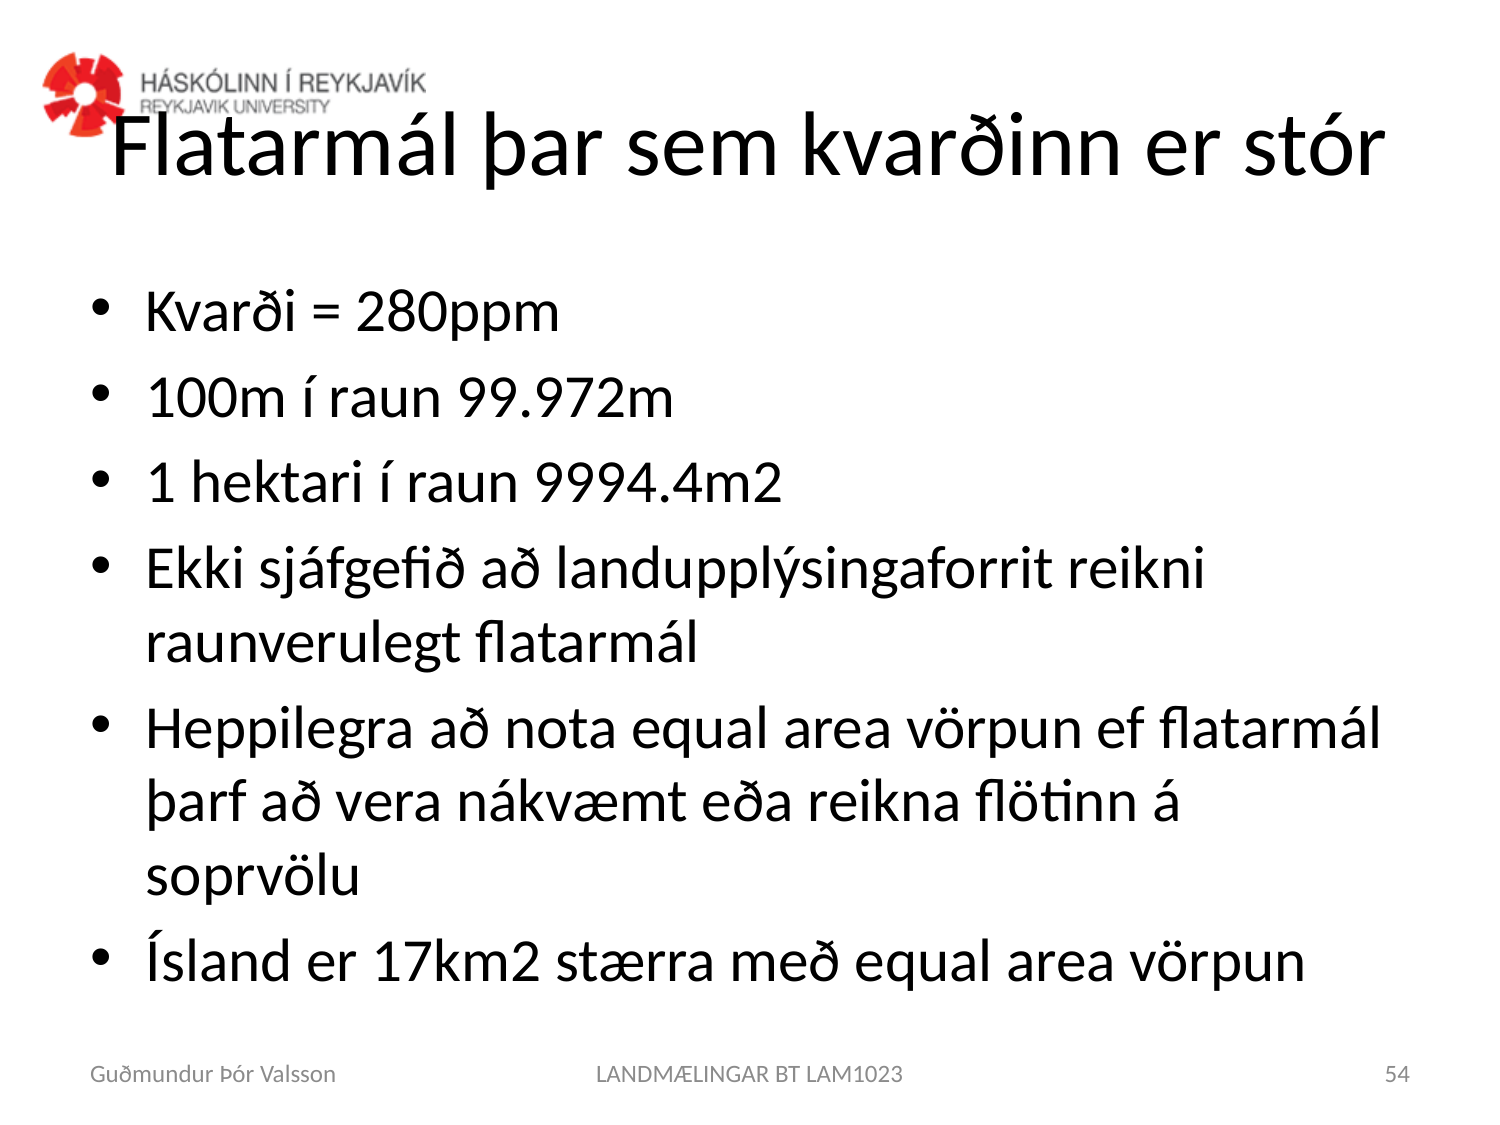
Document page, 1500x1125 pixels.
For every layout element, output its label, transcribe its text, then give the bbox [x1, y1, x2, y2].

footer LANDMÆLINGAR BT LAM1023 [512, 1042, 988, 1103]
picture [35, 35, 426, 153]
title Flatarmál þar sem kvarðinn er stór [75, 45, 1425, 233]
list Kvarði = 280ppm 100m í raun 99.972m 1 hektari í raun 9994.4m2 Ekki sjáfgefið að landupplýsingaforrit reikni raunverulegt flatarmál Heppilegra að nota equal area vörpun ef flatarmál þarf að vera nákvæmt eða reikna flötinn á soprvölu Ísland er 17km2 stærra með equal area vörpun [75, 262, 1425, 1005]
slide_number Guðmundur Þór Valsson [75, 1042, 425, 1103]
slide_number 54 [1074, 1042, 1425, 1103]
